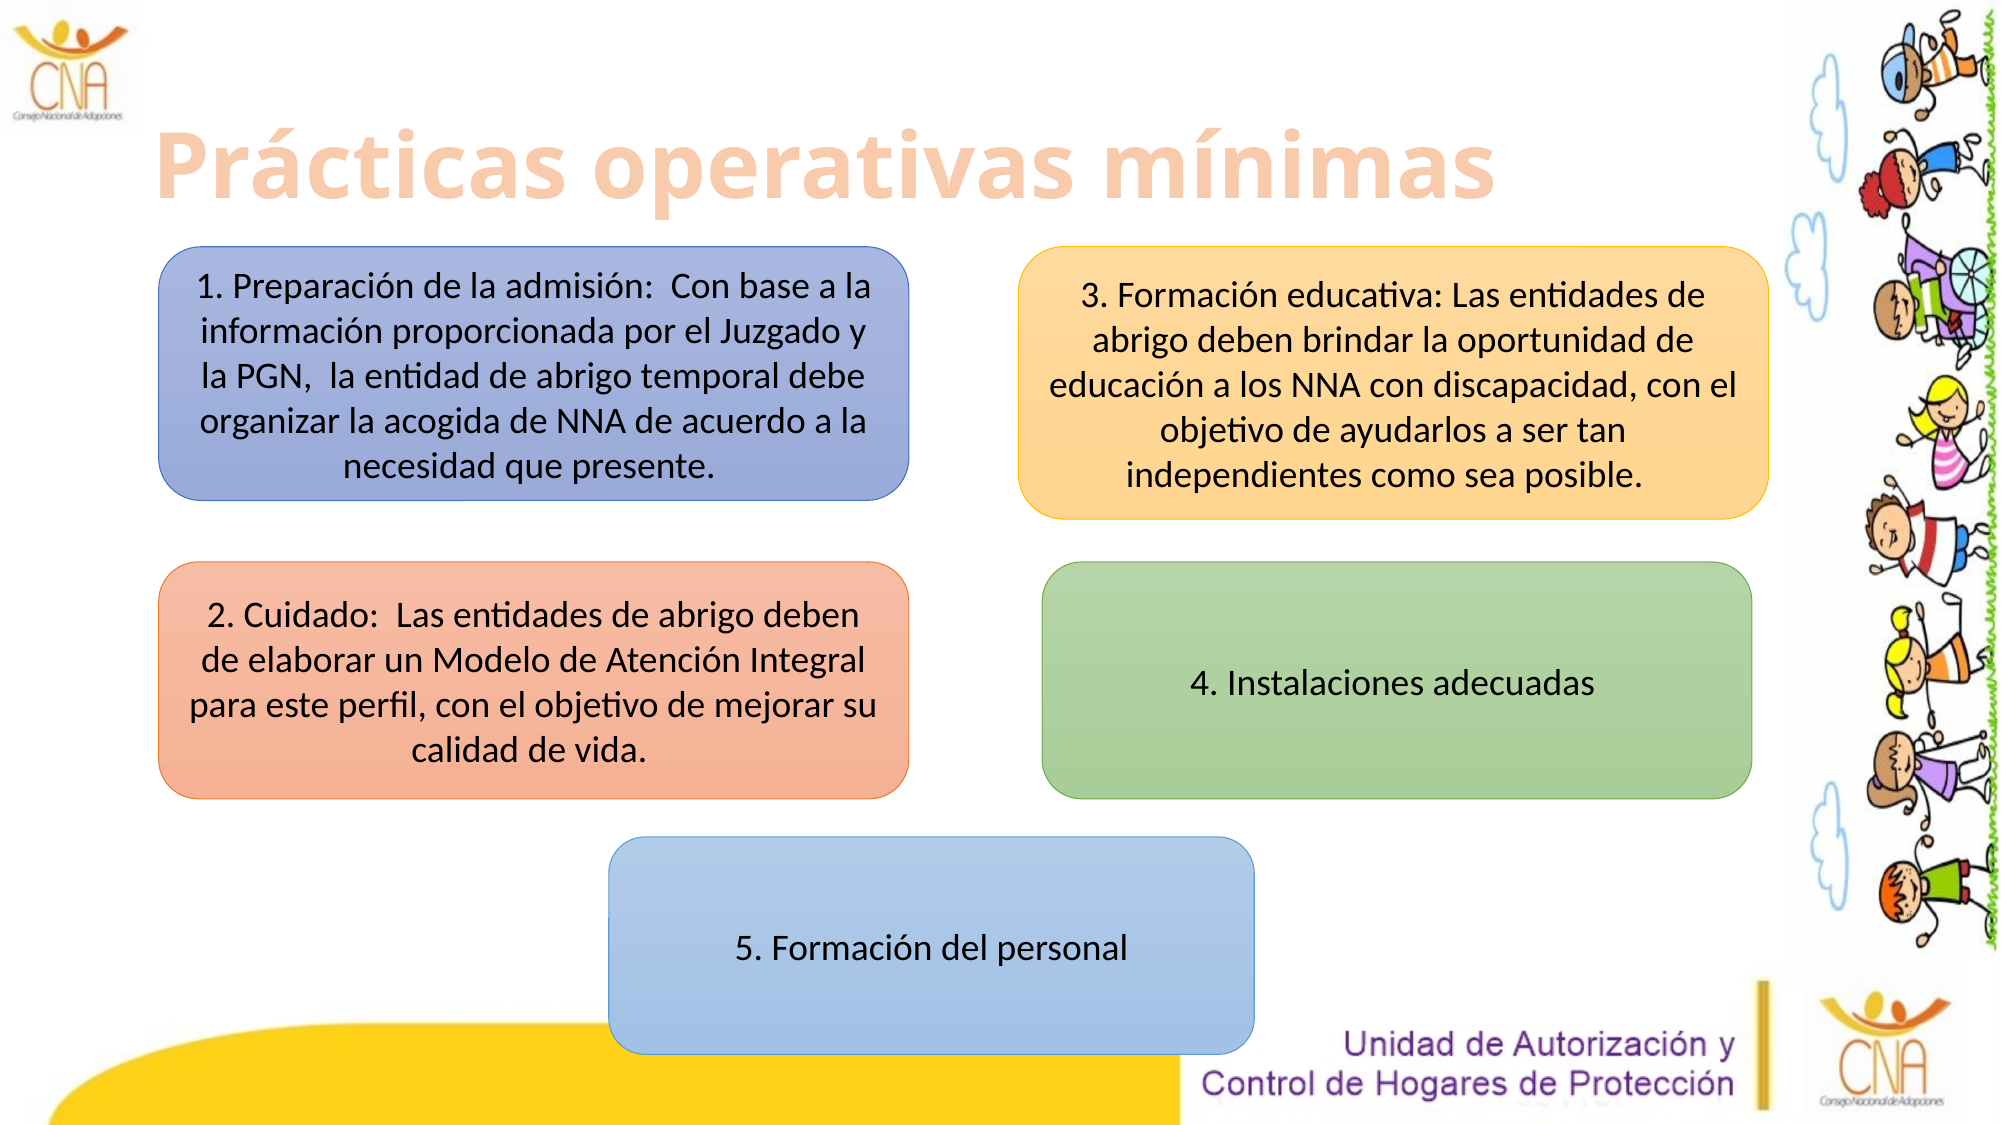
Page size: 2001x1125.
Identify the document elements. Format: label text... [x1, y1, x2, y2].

text_box 2. Cuidado: Las entidades de abrigo deben de elaborar un Modelo de Atención Integral para este perfil, con el objetivo de mejorar su calidad de vida. [158, 561, 910, 800]
text_box 3. Formación educativa: Las entidades de abrigo deben brindar la oportunidad de educación a los NNA con discapacidad, con el objetivo de ayudarlos a ser tan independientes como sea posible. [1017, 246, 1770, 520]
text_box 4. Instalaciones adecuadas [1041, 561, 1753, 800]
title Prácticas operativas mínimas [137, 59, 1783, 278]
text_box 1. Preparación de la admisión: Con base a la información proporcionada por el Juzgado y la PGN, la entidad de abrigo temporal debe organizar la acogida de NNA de acuerdo a la necesidad que presente. [158, 246, 910, 502]
picture [0, 0, 2001, 1125]
text_box 5. Formación del personal [608, 836, 1255, 1055]
